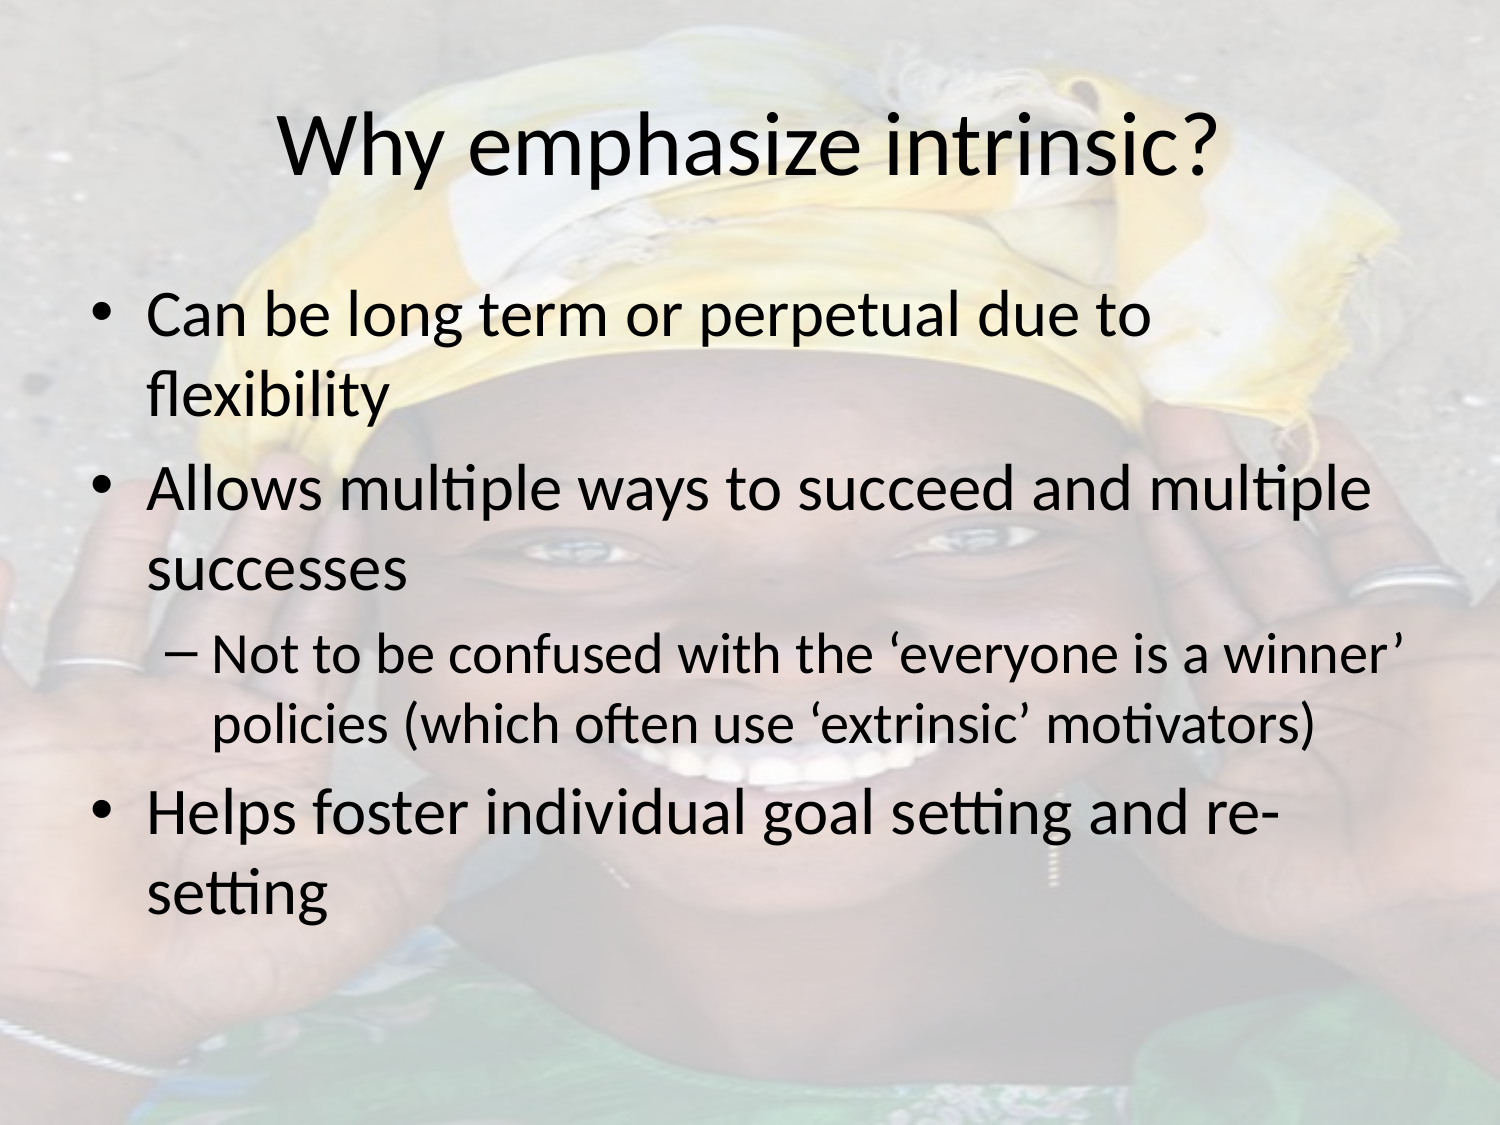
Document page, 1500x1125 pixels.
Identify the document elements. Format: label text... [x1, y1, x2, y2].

title Why emphasize intrinsic? [75, 45, 1425, 233]
list Can be long term or perpetual due to flexibility Allows multiple ways to succeed and multiple successes Not to be confused with the ‘everyone is a winner’ policies (which often use ‘extrinsic’ motivators) Helps foster individual goal setting and re-setting [75, 262, 1425, 1005]
